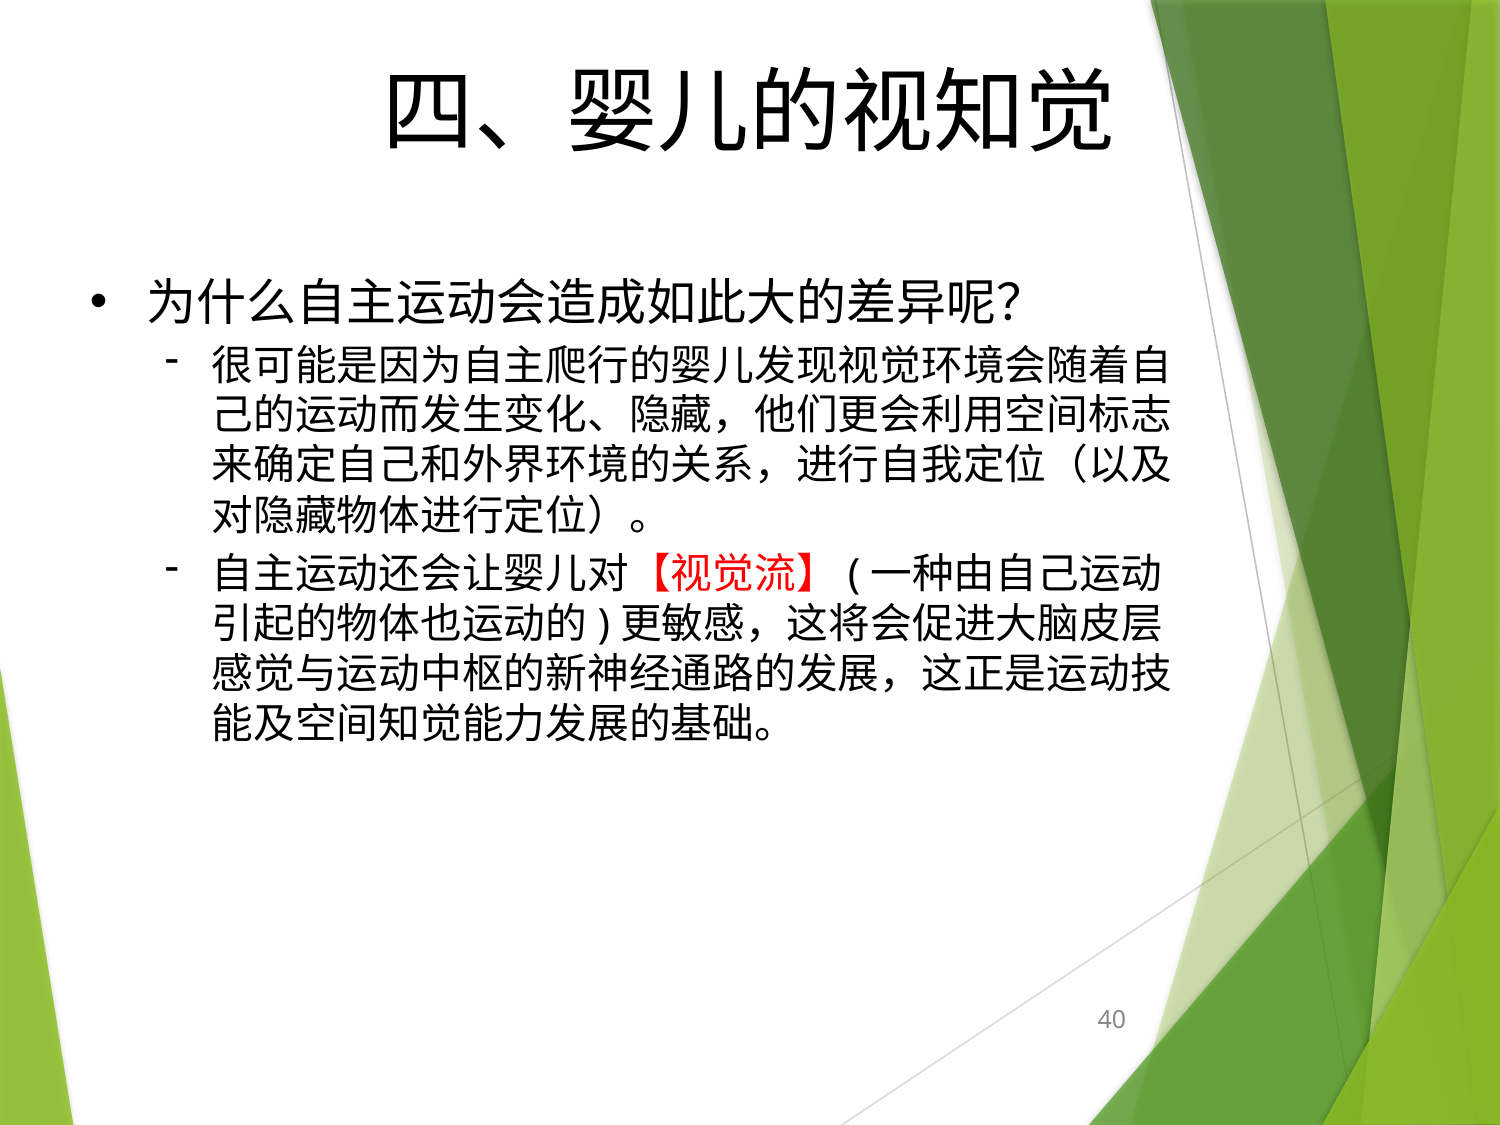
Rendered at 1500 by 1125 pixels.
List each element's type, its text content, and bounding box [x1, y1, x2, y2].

slide_number 40 [1057, 991, 1142, 1051]
text_box 四、婴儿的视知觉 [74, 45, 1425, 233]
text_box 为什么自主运动会造成如此大的差异呢？ 很可能是因为自主爬行的婴儿发现视觉环境会随着自己的运动而发生变化、隐藏，他们更会利用空间标志来确定自己和外界环境的关系，进行自我定位（以及对隐藏物体进行定位）。 自主运动还会让婴儿对【视觉流】(一种由自己运动引起的物体也运动的)更敏感，这将会促进大脑皮层感觉与运动中枢的新神经通路的发展，这正是运动技能及空间知觉能力发展的基础。 [75, 262, 1188, 858]
